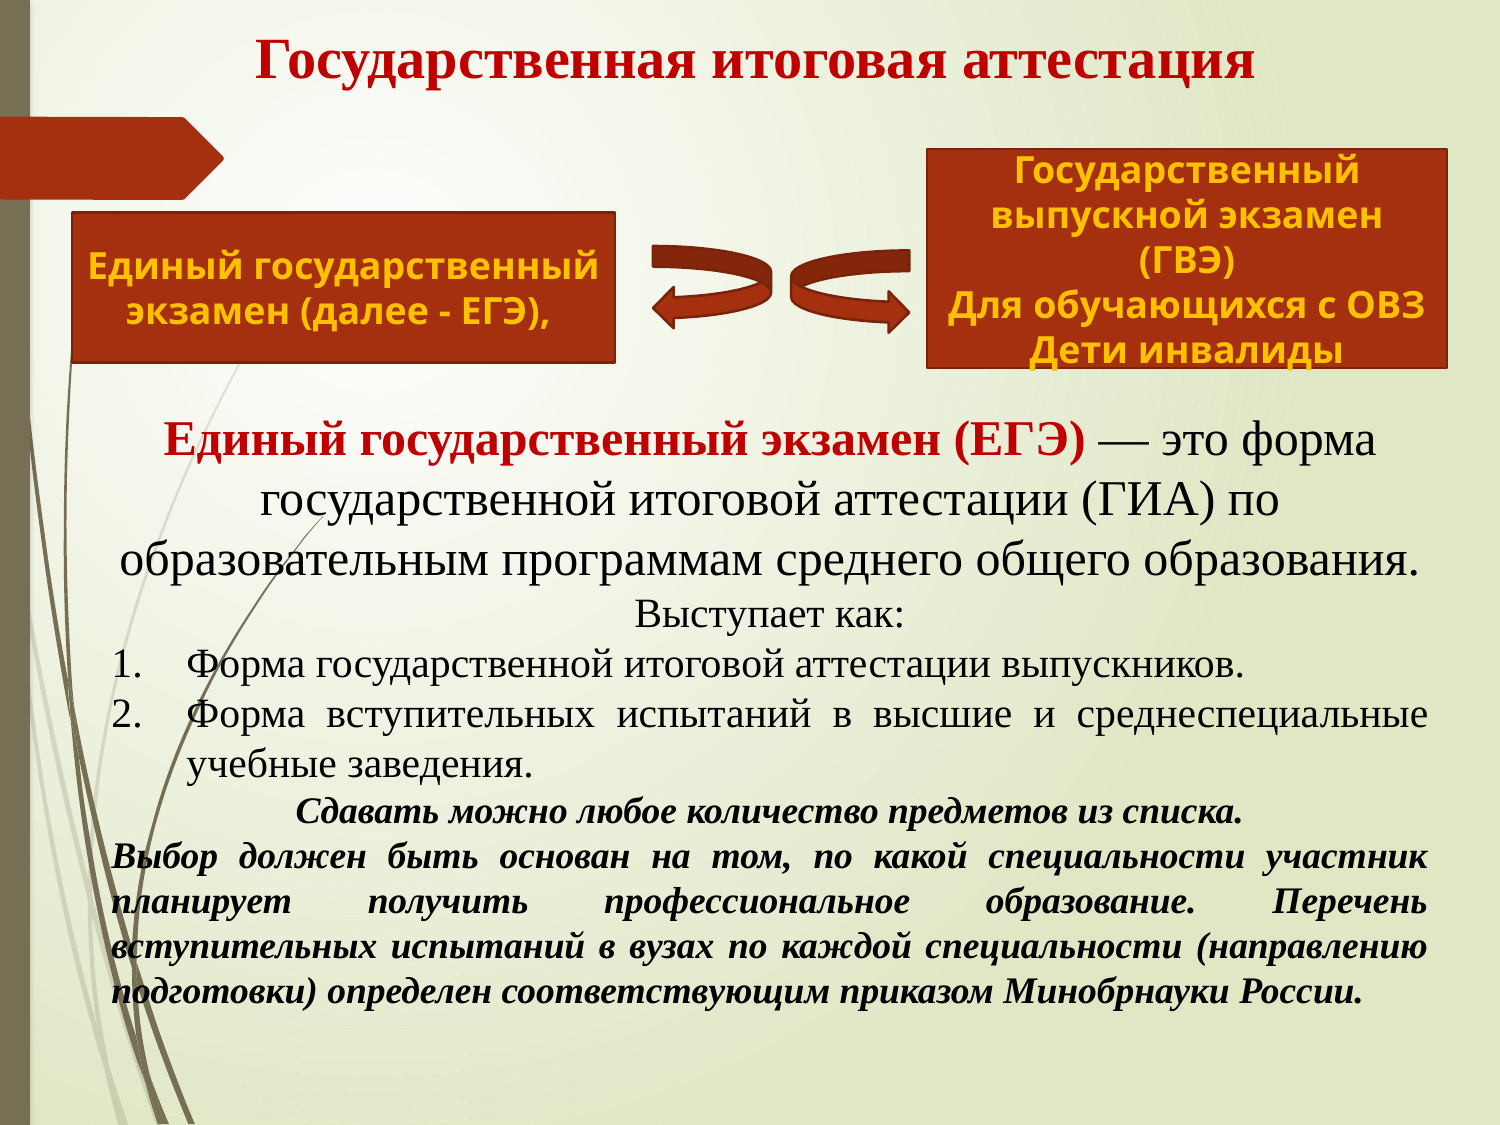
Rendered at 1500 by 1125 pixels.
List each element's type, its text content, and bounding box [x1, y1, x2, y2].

text_box Единый государственный экзамен (далее - ЕГЭ), [71, 211, 616, 364]
title Государственная итоговая аттестация [170, 12, 1341, 119]
text_box [651, 244, 773, 330]
text_box Единый государственный экзамен (ЕГЭ) — это форма государственной итоговой аттестации (ГИА) по образовательным программам среднего общего образования. Выступает как: Форма государственной итоговой аттестации выпускников. Форма вступительных испытаний в высшие и среднеспециальные учебные заведения. Сдавать можно любое количество предметов из списка. Выбор должен быть основан на том, по какой специальности участник планирует получить профессиональное образование. Перечень вступительных испытаний в вузах по каждой специальности (направлению подготовки) определен соответствующим приказом Минобрнауки России. [96, 398, 1444, 1019]
text_box [789, 249, 911, 334]
text_box Государственный выпускной экзамен (ГВЭ) Для обучающихся с ОВЗ Дети инвалиды [926, 148, 1448, 369]
